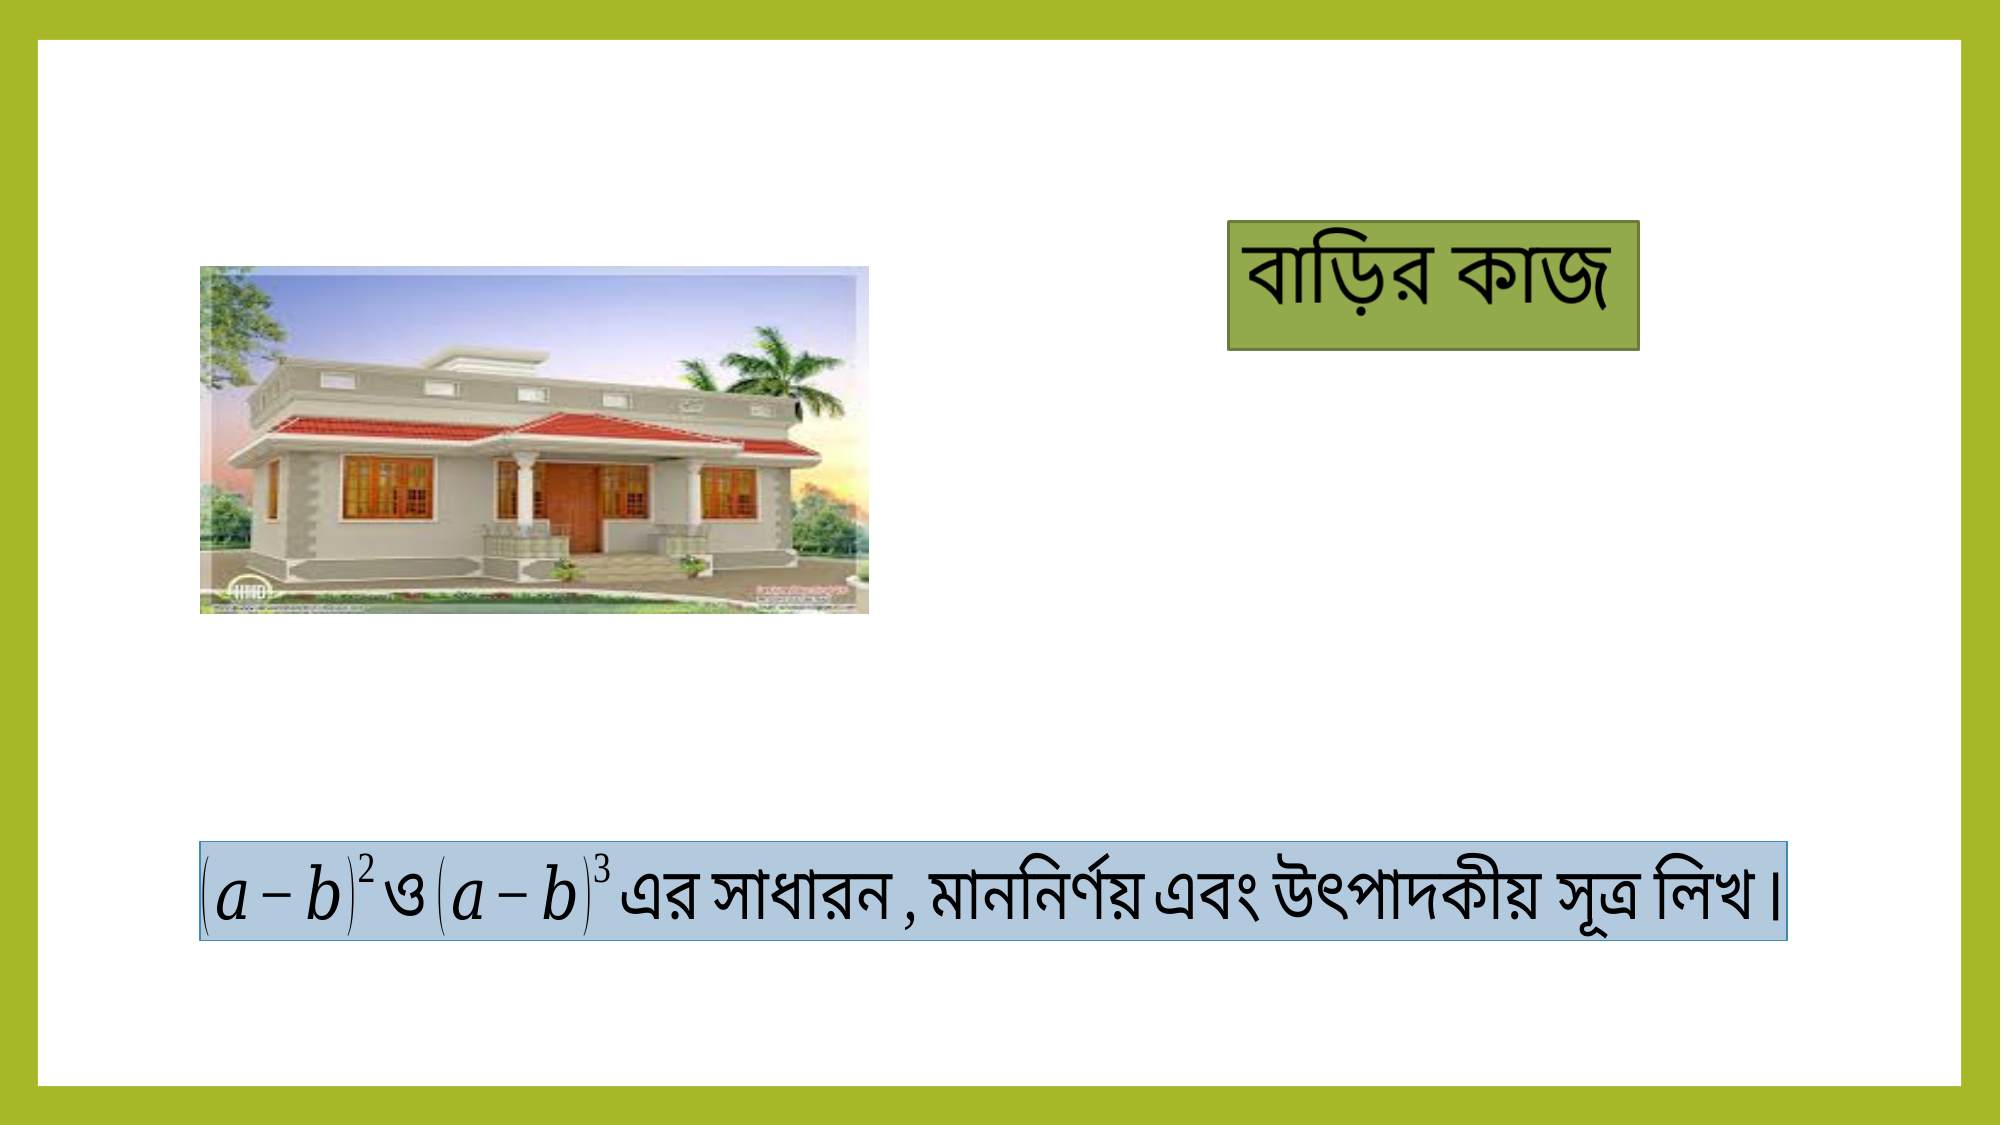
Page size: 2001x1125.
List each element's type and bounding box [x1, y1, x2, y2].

list [200, 266, 869, 614]
picture [1197, 205, 1655, 365]
